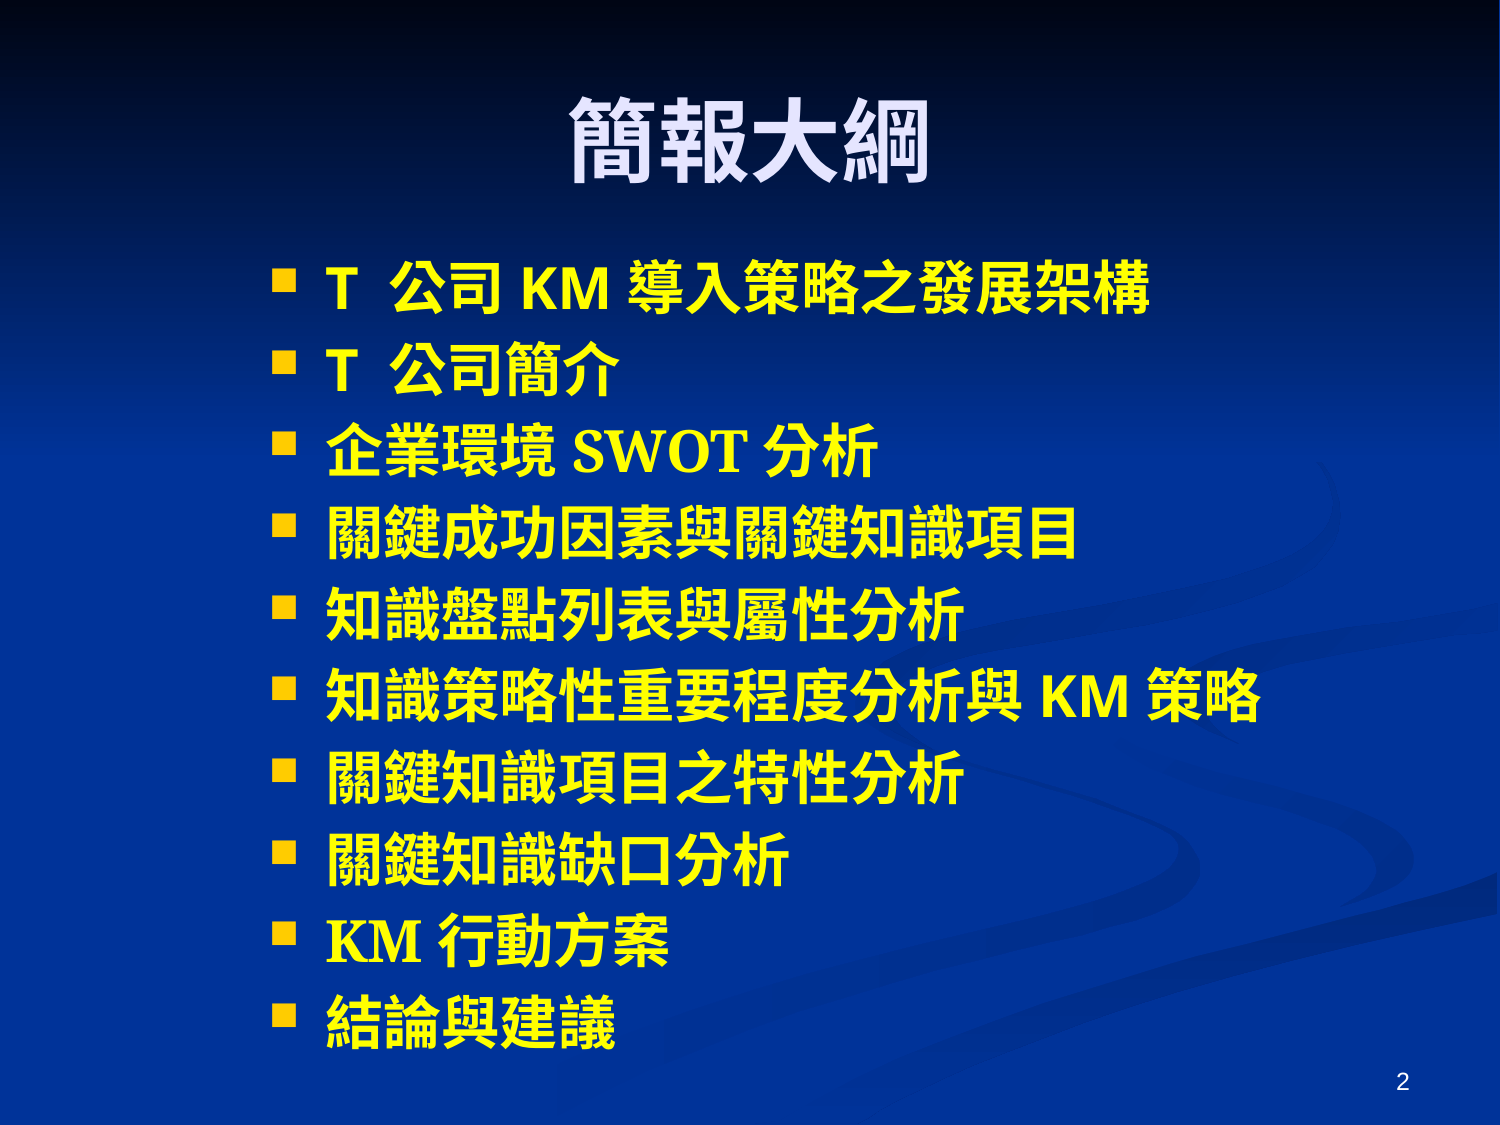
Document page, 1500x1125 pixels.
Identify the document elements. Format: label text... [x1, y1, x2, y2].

title 簡報大綱 [74, 44, 1426, 233]
list T 公司KM導入策略之發展架構 T 公司簡介 企業環境SWOT分析 關鍵成功因素與關鍵知識項目 知識盤點列表與屬性分析 知識策略性重要程度分析與KM策略 關鍵知識項目之特性分析 關鍵知識缺口分析 KM行動方案 結論與建議 [253, 243, 1365, 1125]
slide_number 2 [1074, 1024, 1426, 1104]
